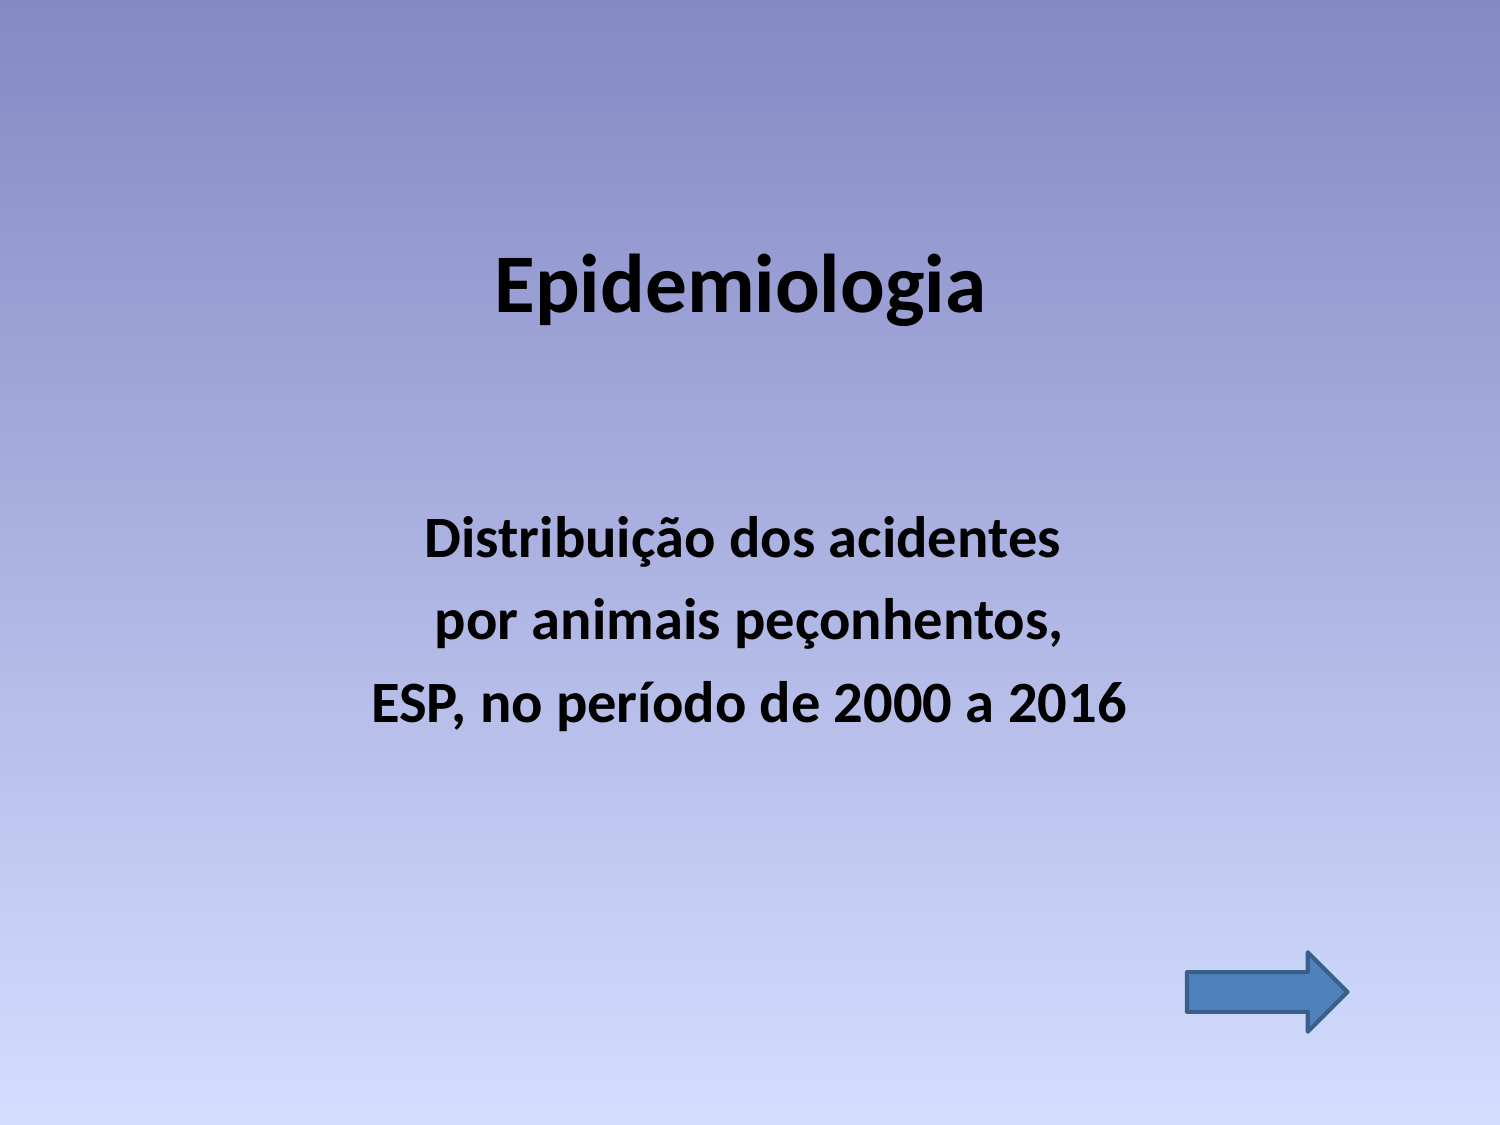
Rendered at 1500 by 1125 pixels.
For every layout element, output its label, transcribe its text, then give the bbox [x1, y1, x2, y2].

subtitle Distribuição dos acidentes por animais peçonhentos, ESP, no período de 2000 a 2016 [225, 491, 1275, 835]
text_box [1184, 950, 1350, 1034]
title Epidemiologia [112, 101, 1388, 457]
